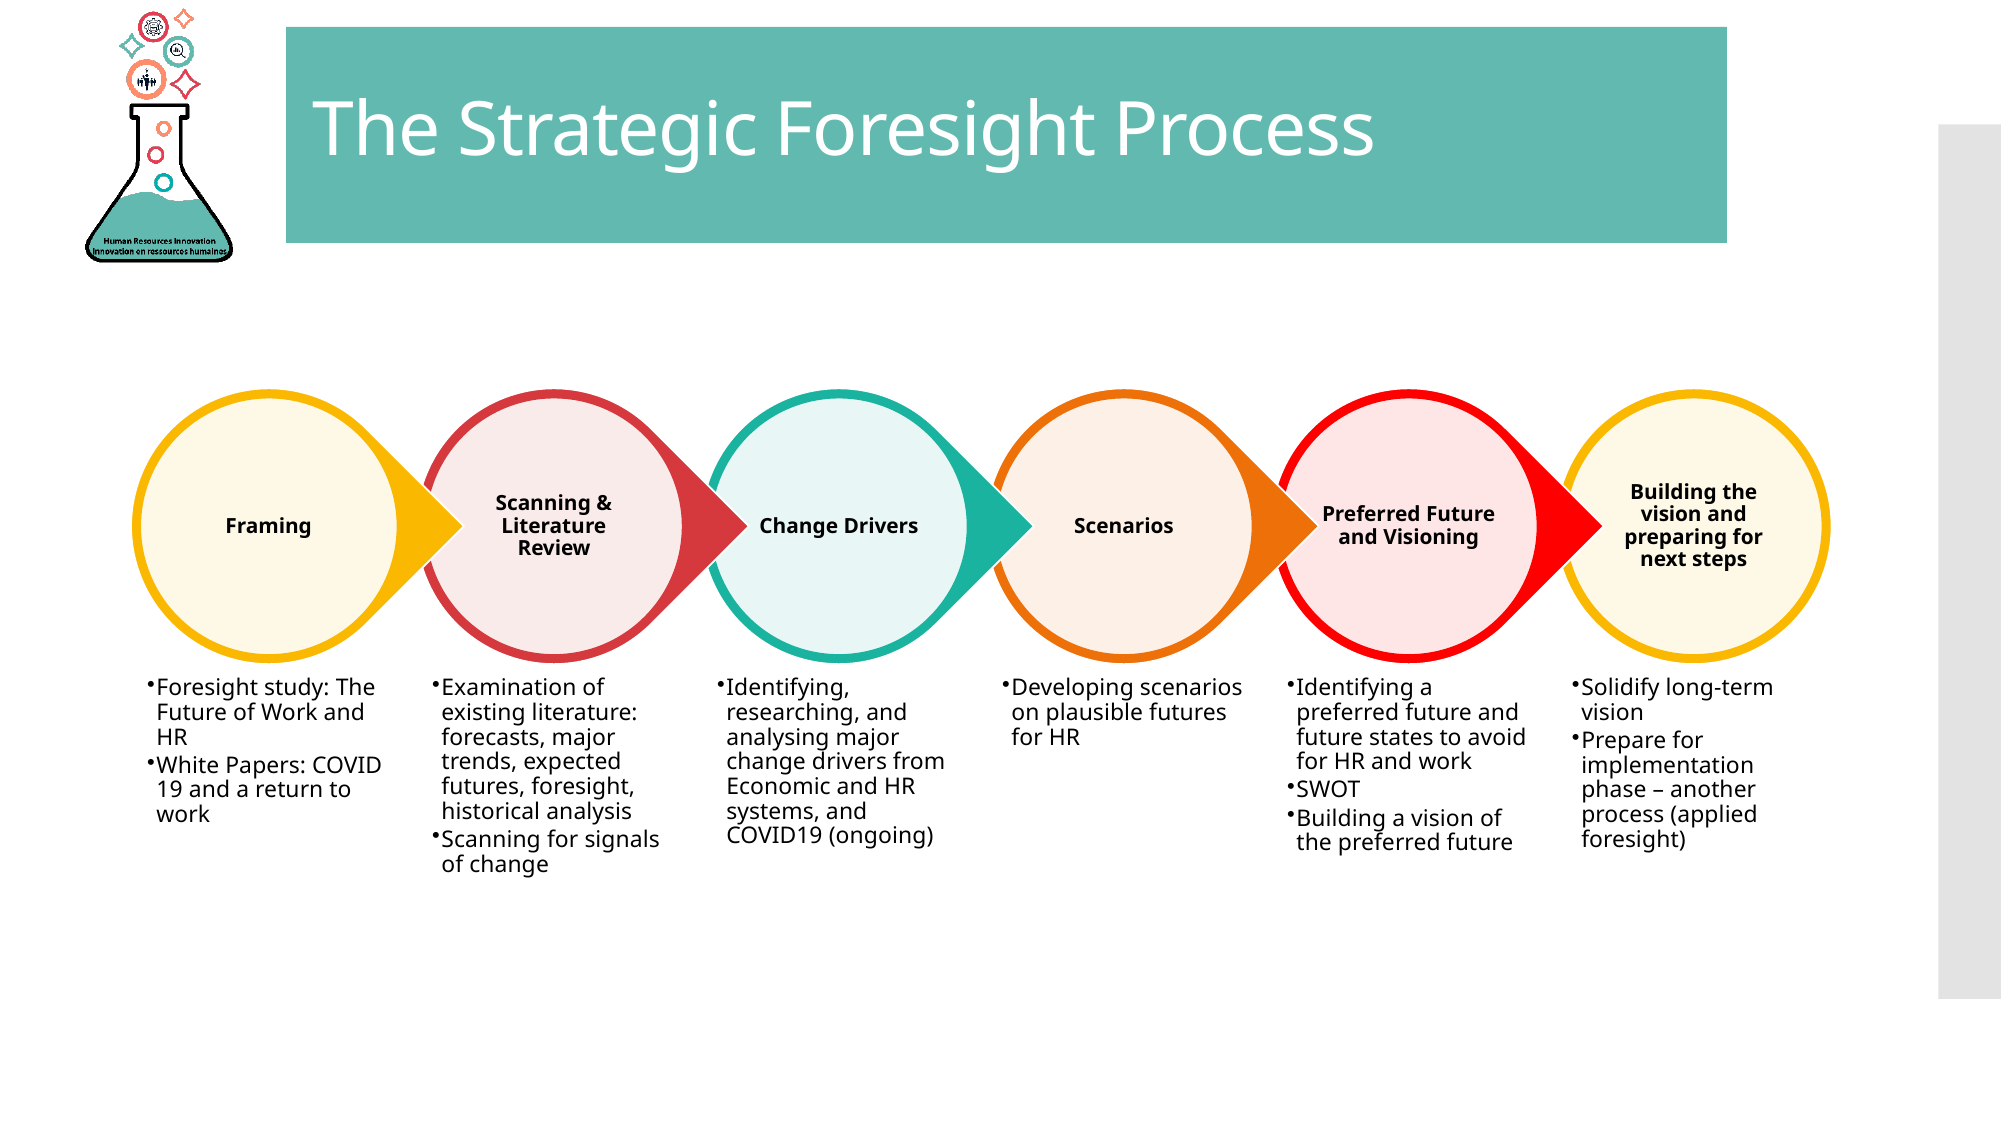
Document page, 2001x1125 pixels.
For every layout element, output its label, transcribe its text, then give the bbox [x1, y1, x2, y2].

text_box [54, 131, 1851, 1021]
title The Strategic Foresight Process [301, 45, 1685, 131]
picture [26, 5, 286, 265]
